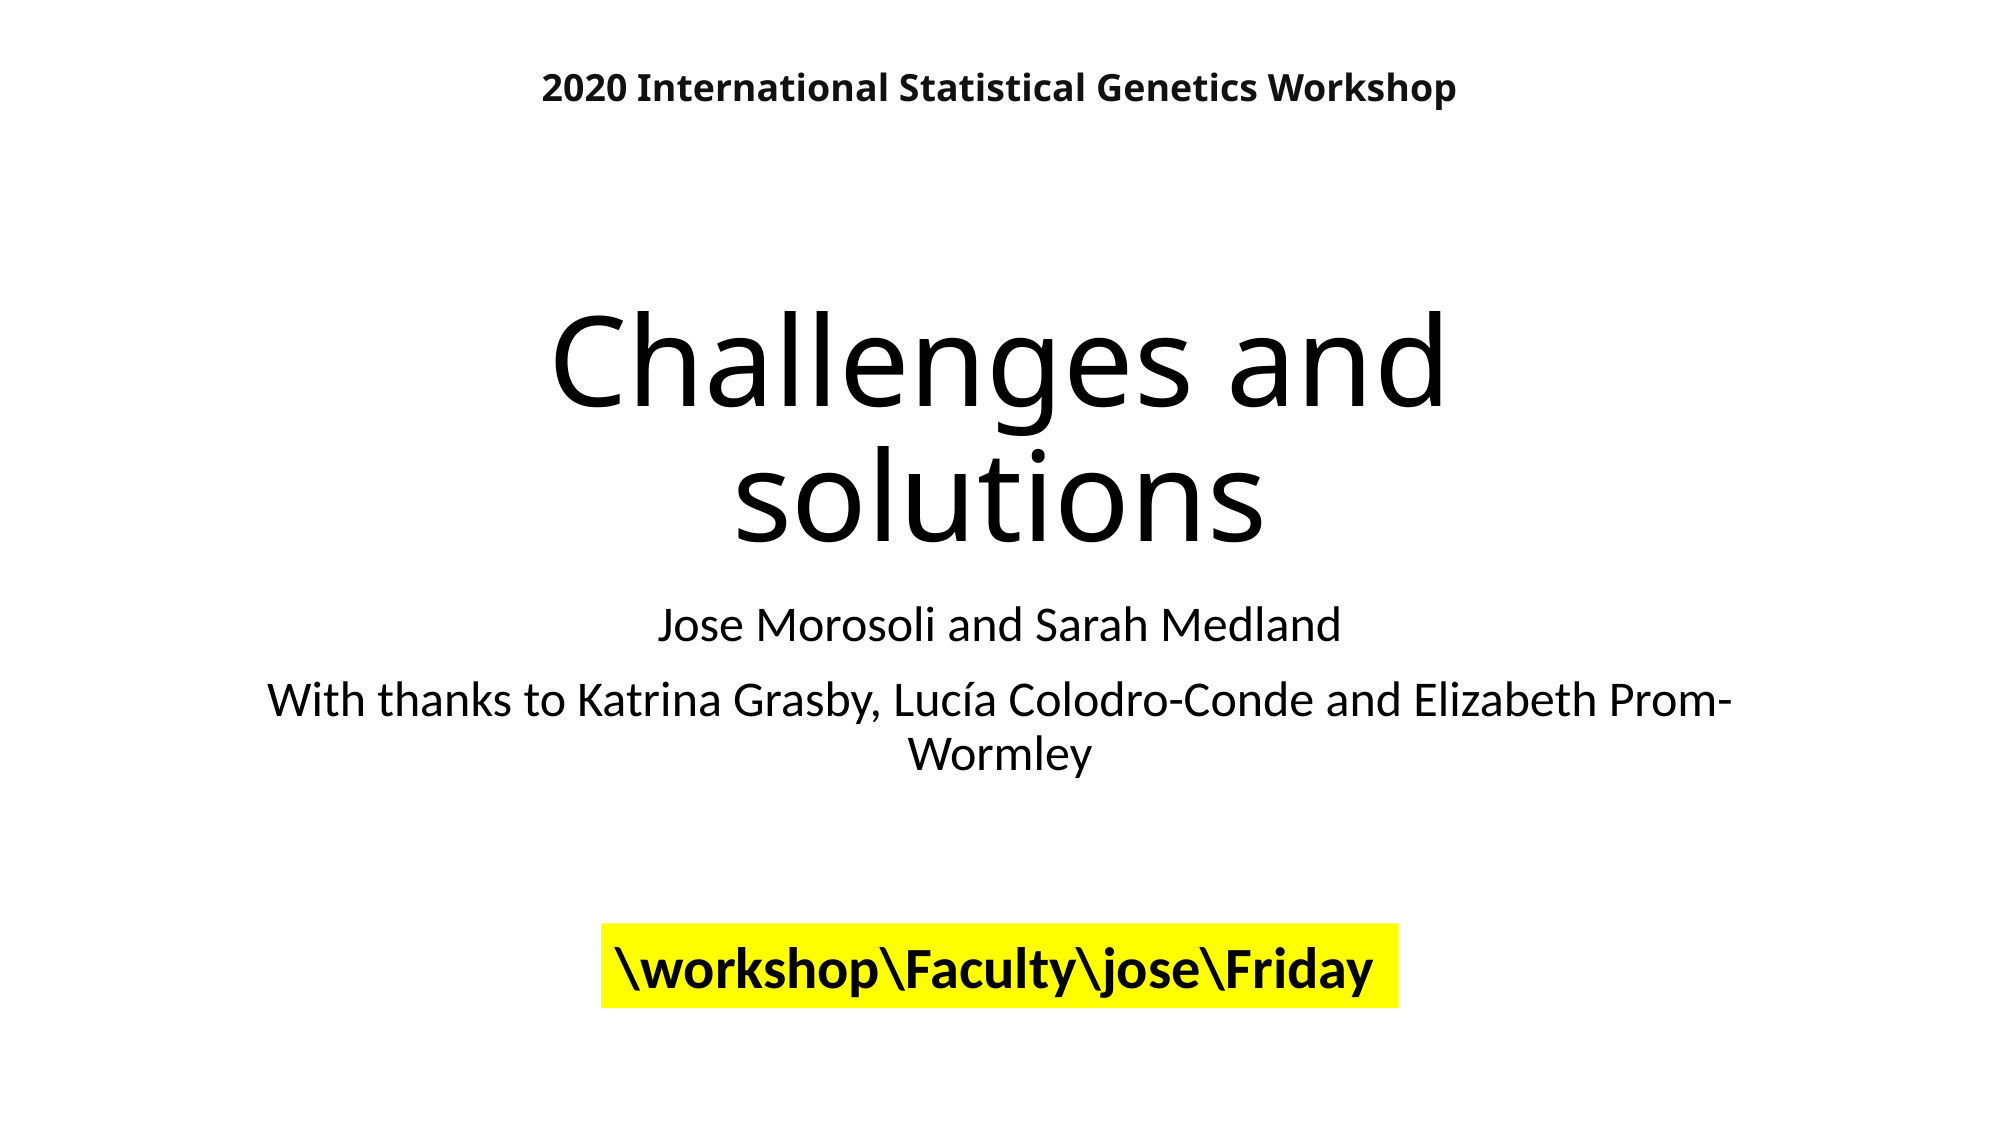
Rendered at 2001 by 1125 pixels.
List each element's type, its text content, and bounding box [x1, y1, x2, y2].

text_box \workshop\Faculty\jose\Friday [601, 923, 1399, 1009]
text_box Challenges and solutions [249, 184, 1750, 576]
text_box Jose Morosoli and Sarah Medland With thanks to Katrina Grasby, Lucía Colodro-Conde and Elizabeth Prom-Wormley [249, 590, 1750, 863]
text_box 2020 International Statistical Genetics Workshop [250, 56, 1749, 117]
